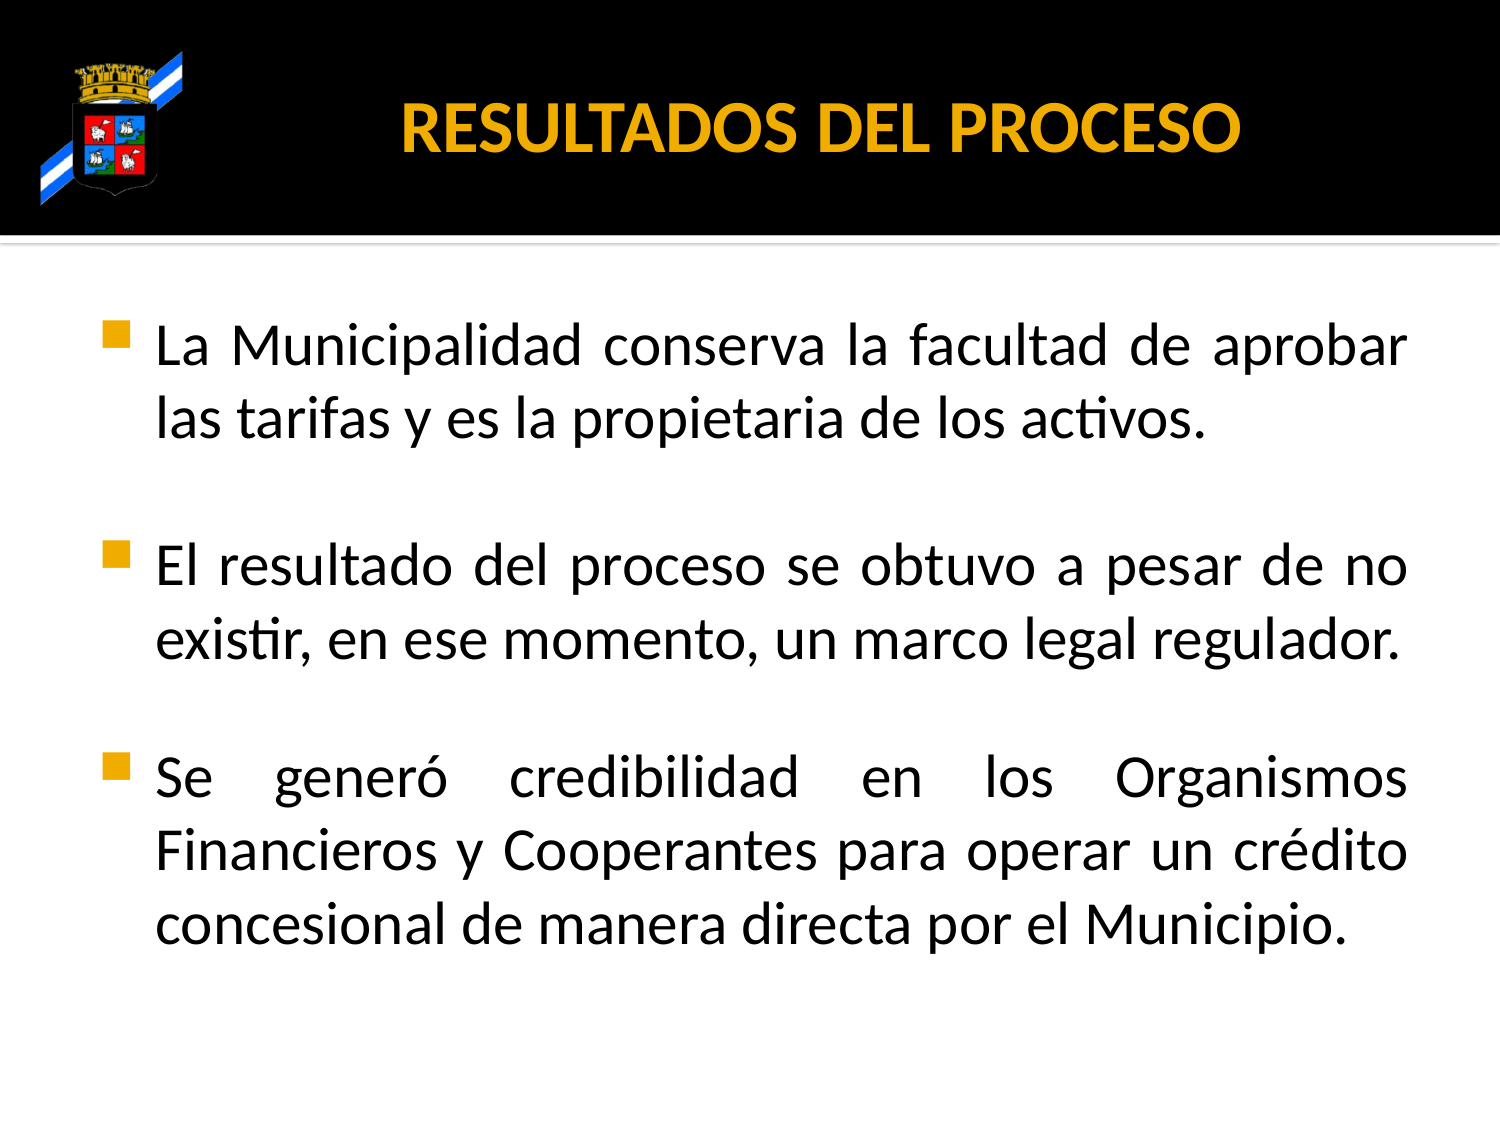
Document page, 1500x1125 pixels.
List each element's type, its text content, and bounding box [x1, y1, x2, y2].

picture [35, 46, 185, 211]
list La Municipalidad conserva la facultad de aprobar las tarifas y es la propietaria de los activos. El resultado del proceso se obtuvo a pesar de no existir, en ese momento, un marco legal regulador. Se generó credibilidad en los Organismos Financieros y Cooperantes para operar un crédito concesional de manera directa por el Municipio. [75, 288, 1425, 1032]
title RESULTADOS DEL PROCESO [210, 45, 1425, 200]
